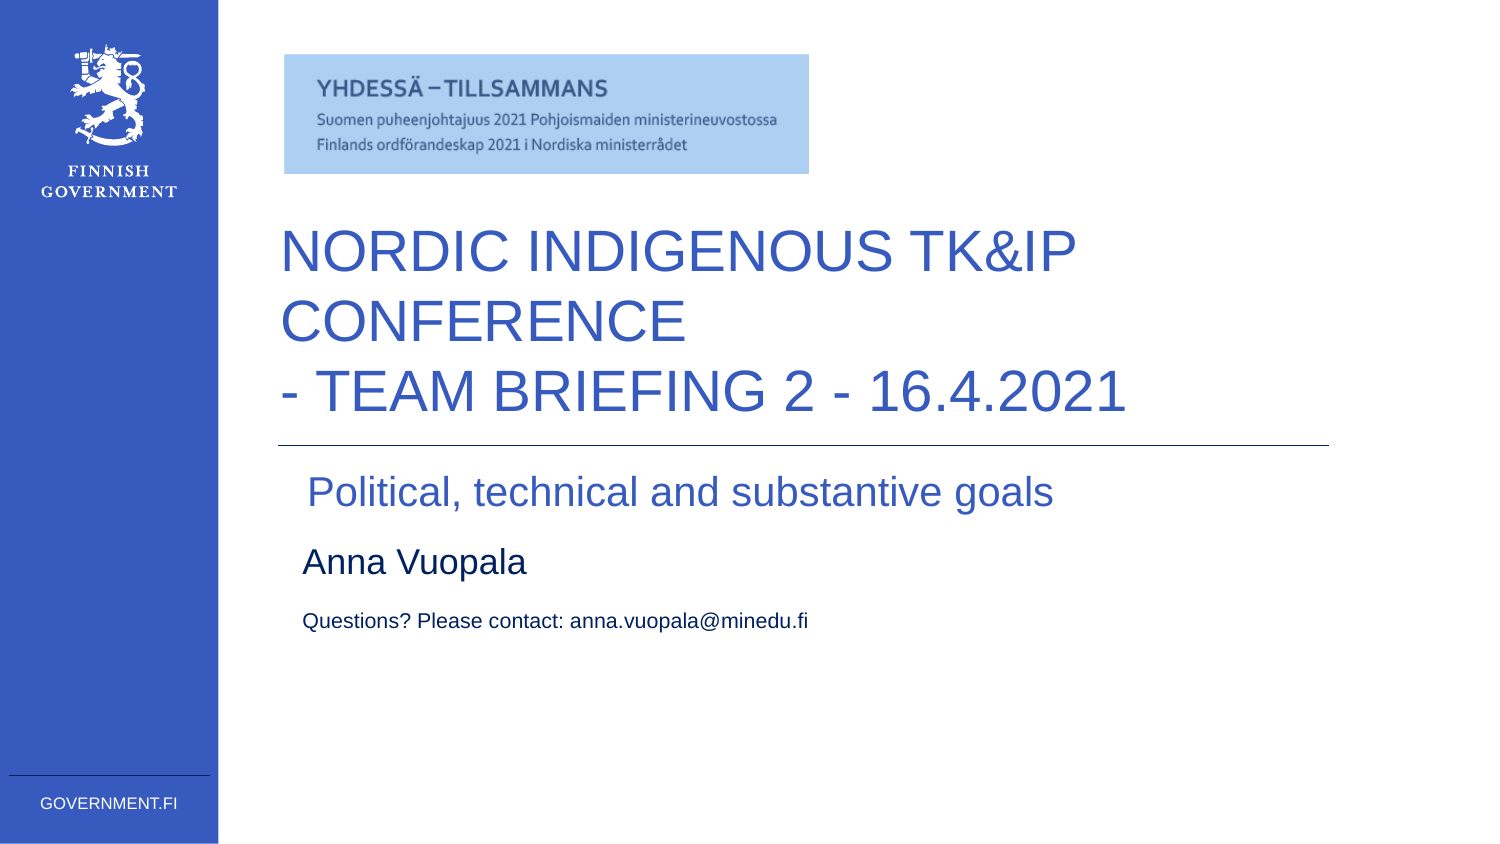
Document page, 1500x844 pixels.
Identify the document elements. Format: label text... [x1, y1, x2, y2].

picture [284, 54, 809, 174]
title NORDIC INDIGENOUS TK&IP CONFERENCE - TEAM BRIEFING 2 - 16.4.2021 [265, 173, 1388, 511]
subtitle Anna Vuopala Questions? Please contact: anna.vuopala@minedu.fi [284, 531, 1197, 641]
list Political, technical and substantive goals [289, 457, 1400, 564]
